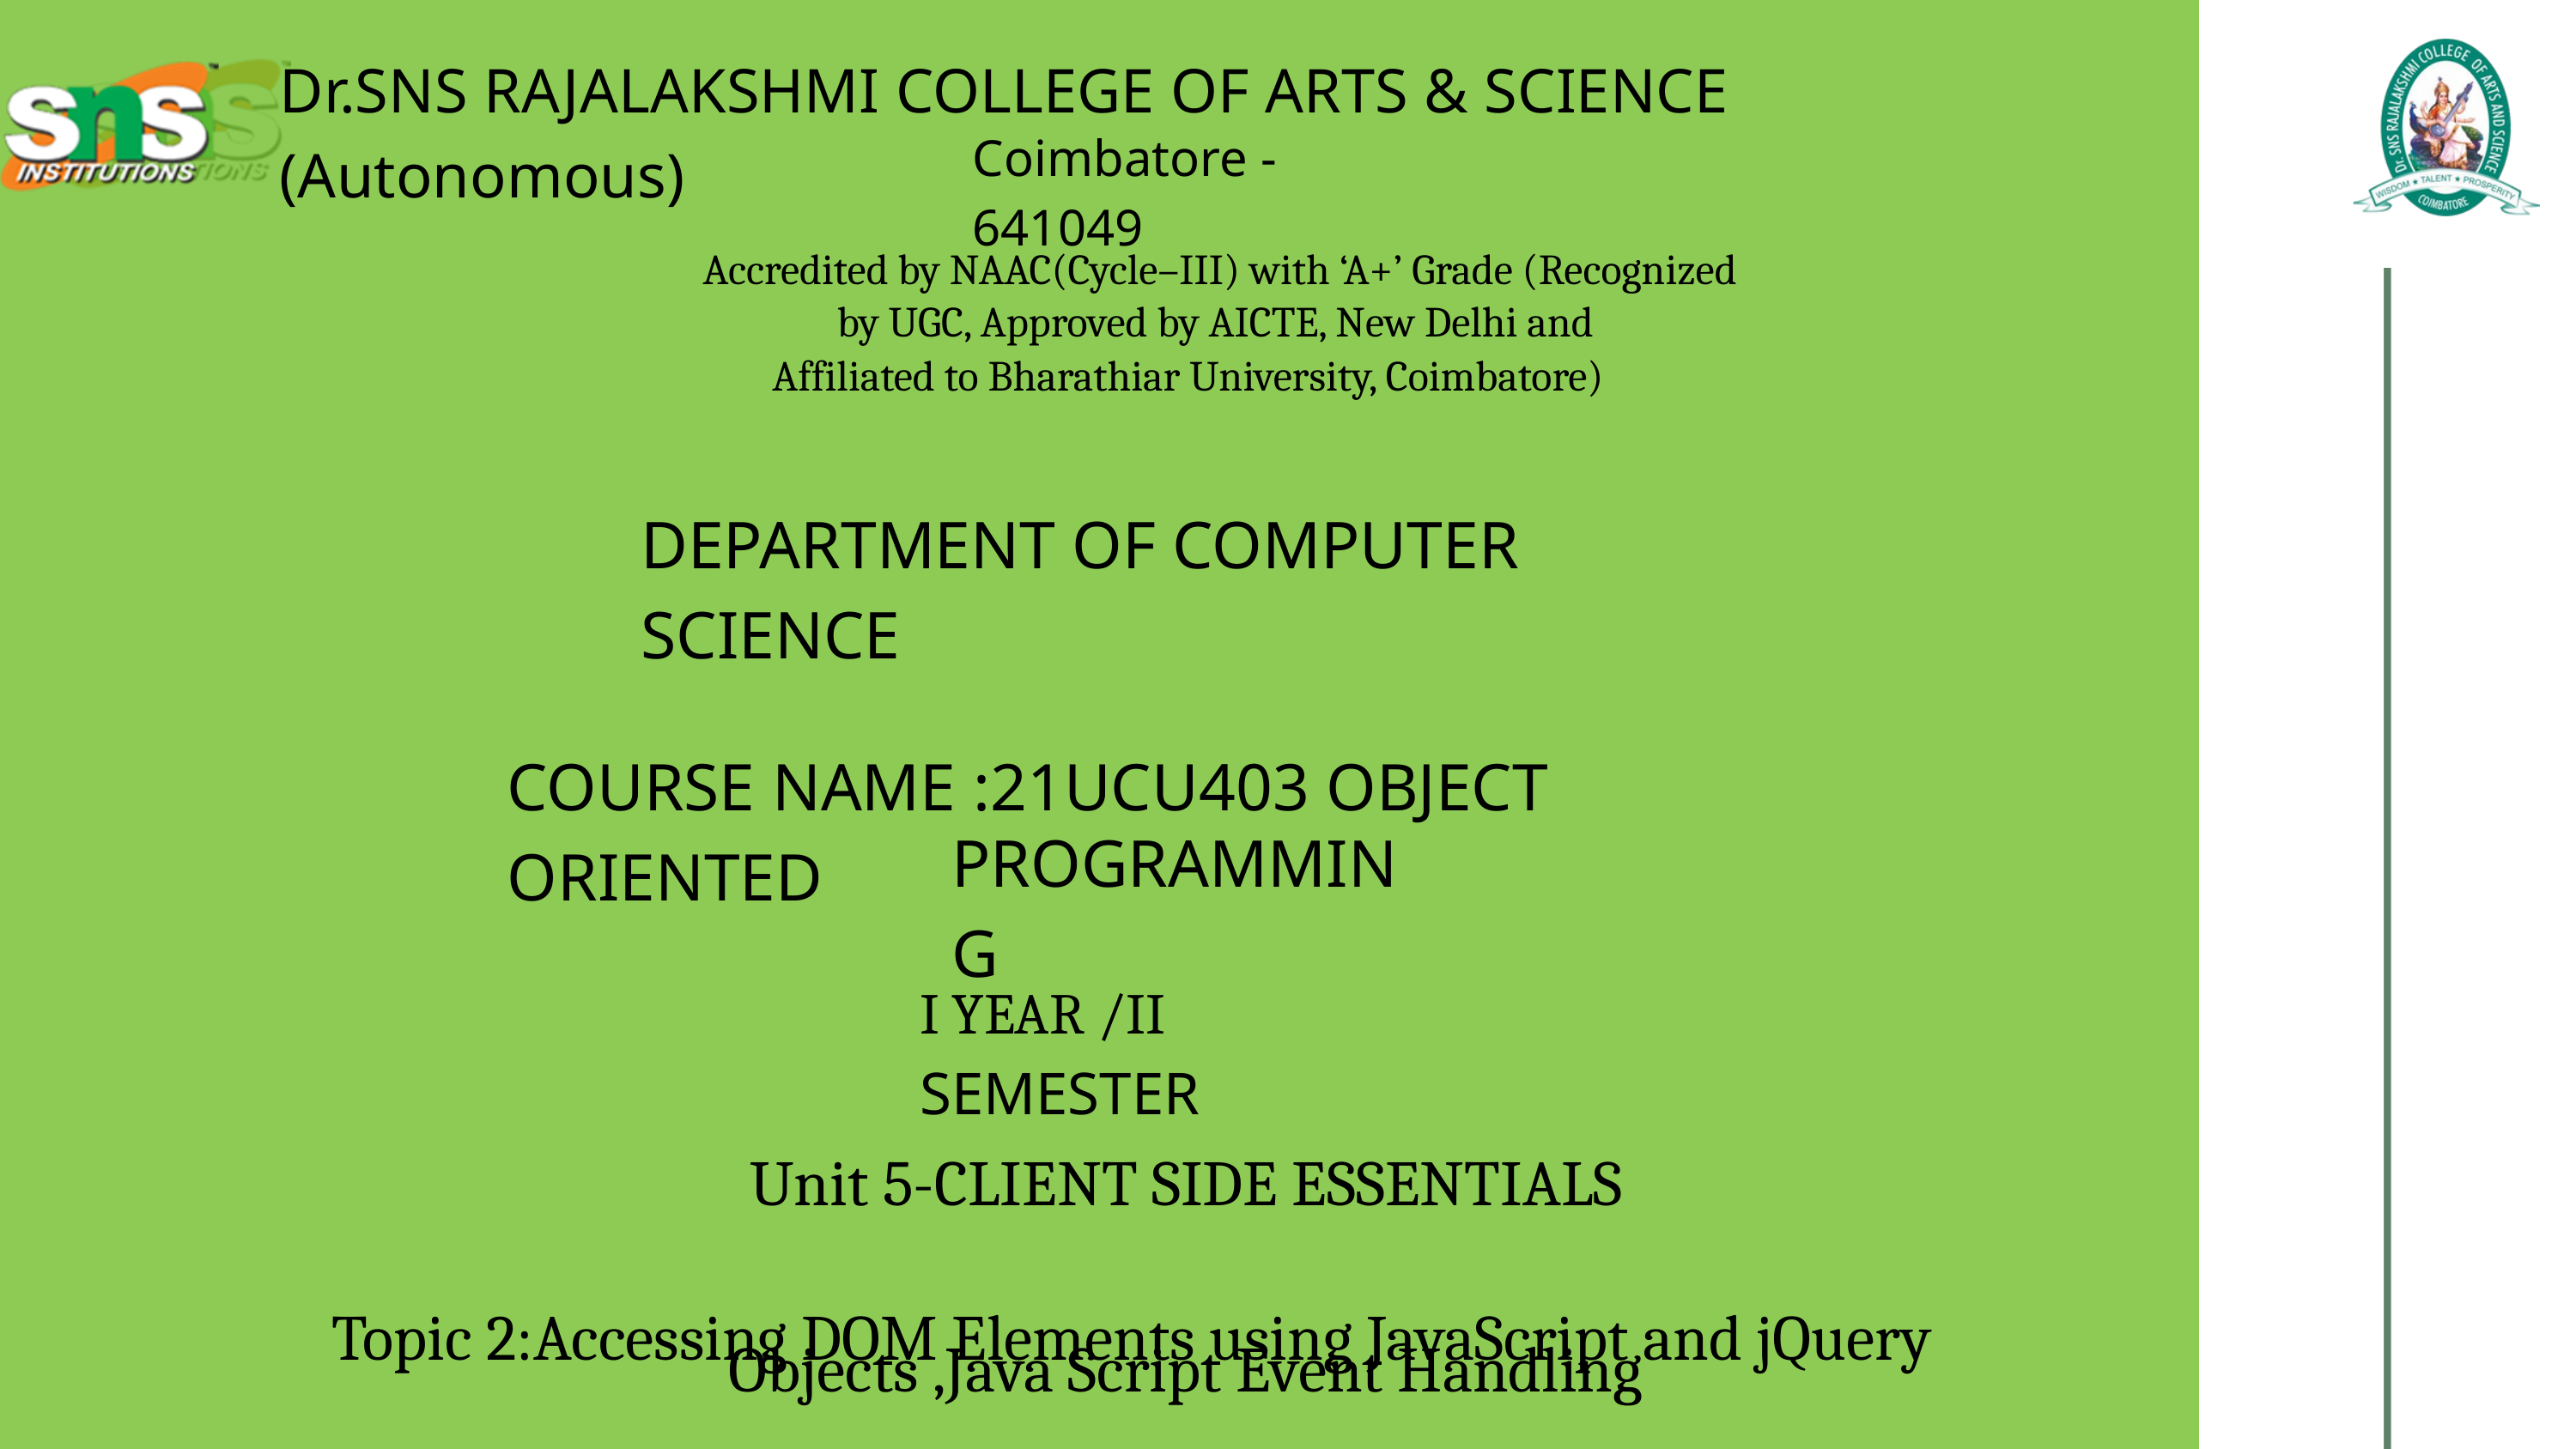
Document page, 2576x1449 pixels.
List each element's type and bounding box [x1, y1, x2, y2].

picture [2384, 268, 2391, 1449]
picture [0, 0, 2200, 1449]
text_box [0, 60, 219, 192]
text_box [2353, 39, 2540, 216]
